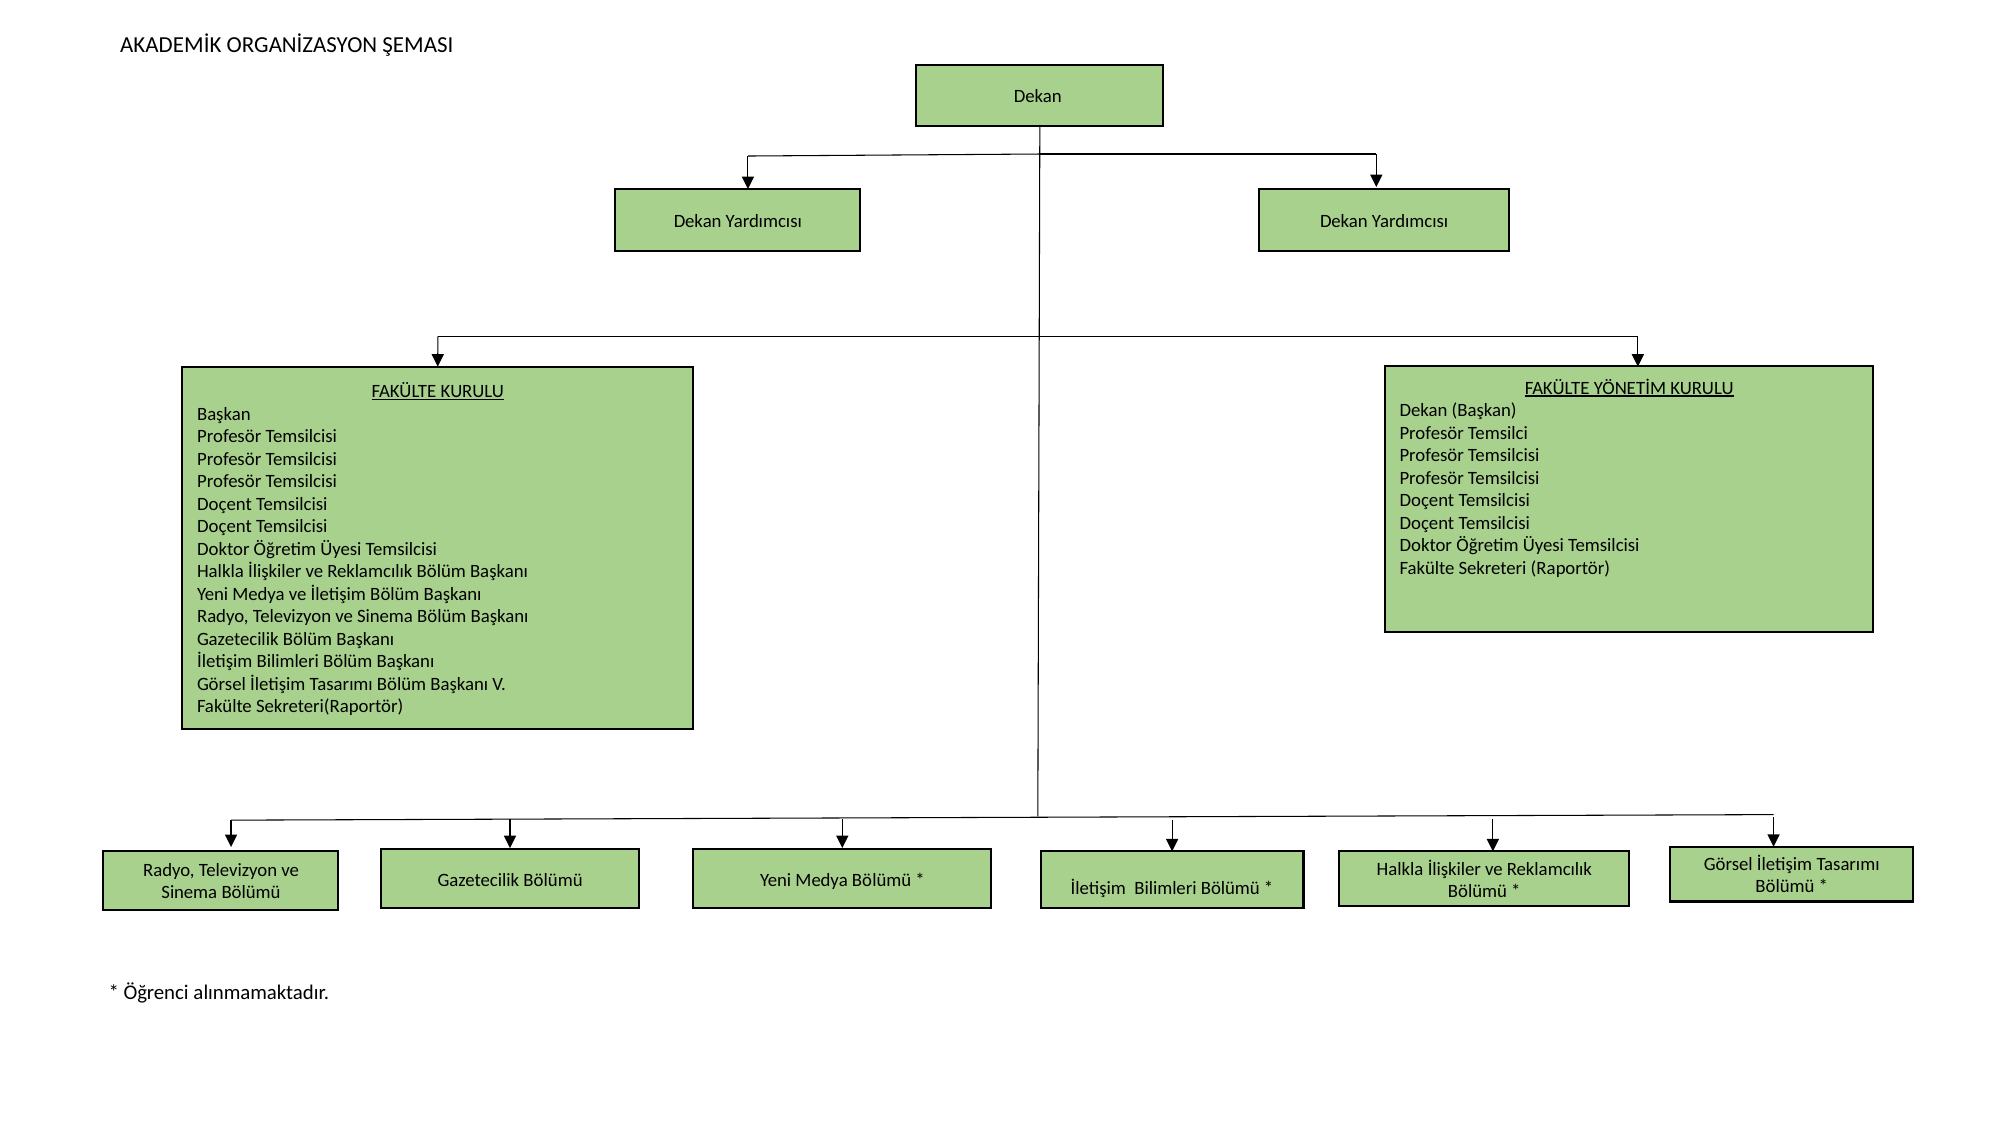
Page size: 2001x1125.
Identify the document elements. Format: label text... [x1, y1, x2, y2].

text_box İletişim Bilimleri Bölümü * [1040, 850, 1305, 909]
text_box Dekan Yardımcısı [614, 188, 861, 252]
text_box * Öğrenci alınmamaktadır. [93, 971, 345, 1012]
text_box FAKÜLTE YÖNETİM KURULU Dekan (Başkan) Profesör Temsilci Profesör Temsilcisi Profesör Temsilcisi Doçent Temsilcisi Doçent Temsilcisi Doktor Öğretim Üyesi Temsilcisi Fakülte Sekreteri (Raportör) [1384, 365, 1874, 633]
text_box Dekan Yardımcısı [1258, 188, 1510, 252]
text_box Yeni Medya Bölümü * [692, 848, 992, 909]
text_box FAKÜLTE KURULU Başkan Profesör Temsilcisi Profesör Temsilcisi Profesör Temsilcisi Doçent Temsilcisi Doçent Temsilcisi Doktor Öğretim Üyesi Temsilcisi Halkla İlişkiler ve Reklamcılık Bölüm Başkanı Yeni Medya ve İletişim Bölüm Başkanı Radyo, Televizyon ve Sinema Bölüm Başkanı Gazetecilik Bölüm Başkanı İletişim Bilimleri Bölüm Başkanı Görsel İletişim Tasarımı Bölüm Başkanı V. Fakülte Sekreteri(Raportör) [181, 366, 694, 730]
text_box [231, 814, 1774, 821]
text_box Görsel İletişim Tasarımı Bölümü * [1669, 846, 1914, 903]
text_box AKADEMİK ORGANİZASYON ŞEMASI [105, 21, 469, 65]
text_box Halkla İlişkiler ve Reklamcılık Bölümü * [1338, 850, 1630, 907]
text_box Gazetecilik Bölümü [380, 848, 640, 909]
text_box Dekan [915, 64, 1164, 127]
text_box Radyo, Televizyon ve Sinema Bölümü [102, 850, 339, 911]
